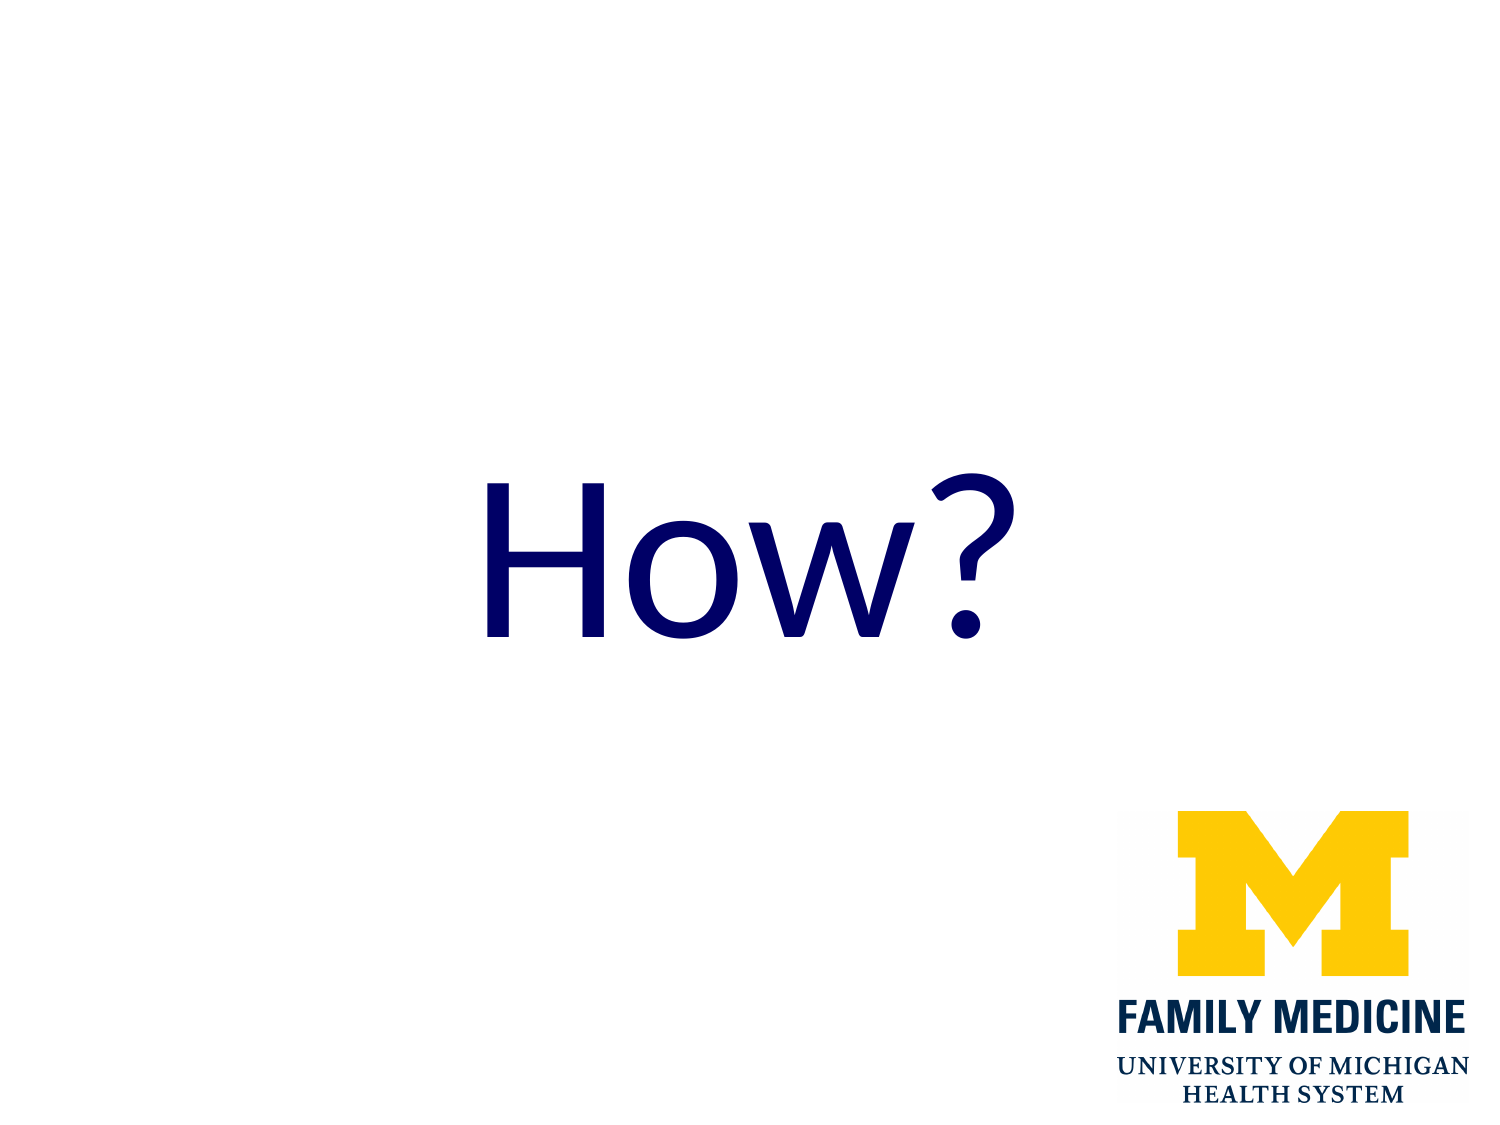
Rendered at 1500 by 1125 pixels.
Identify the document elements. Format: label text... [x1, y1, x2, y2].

picture [1117, 811, 1469, 1103]
list How? [75, 262, 1425, 1005]
